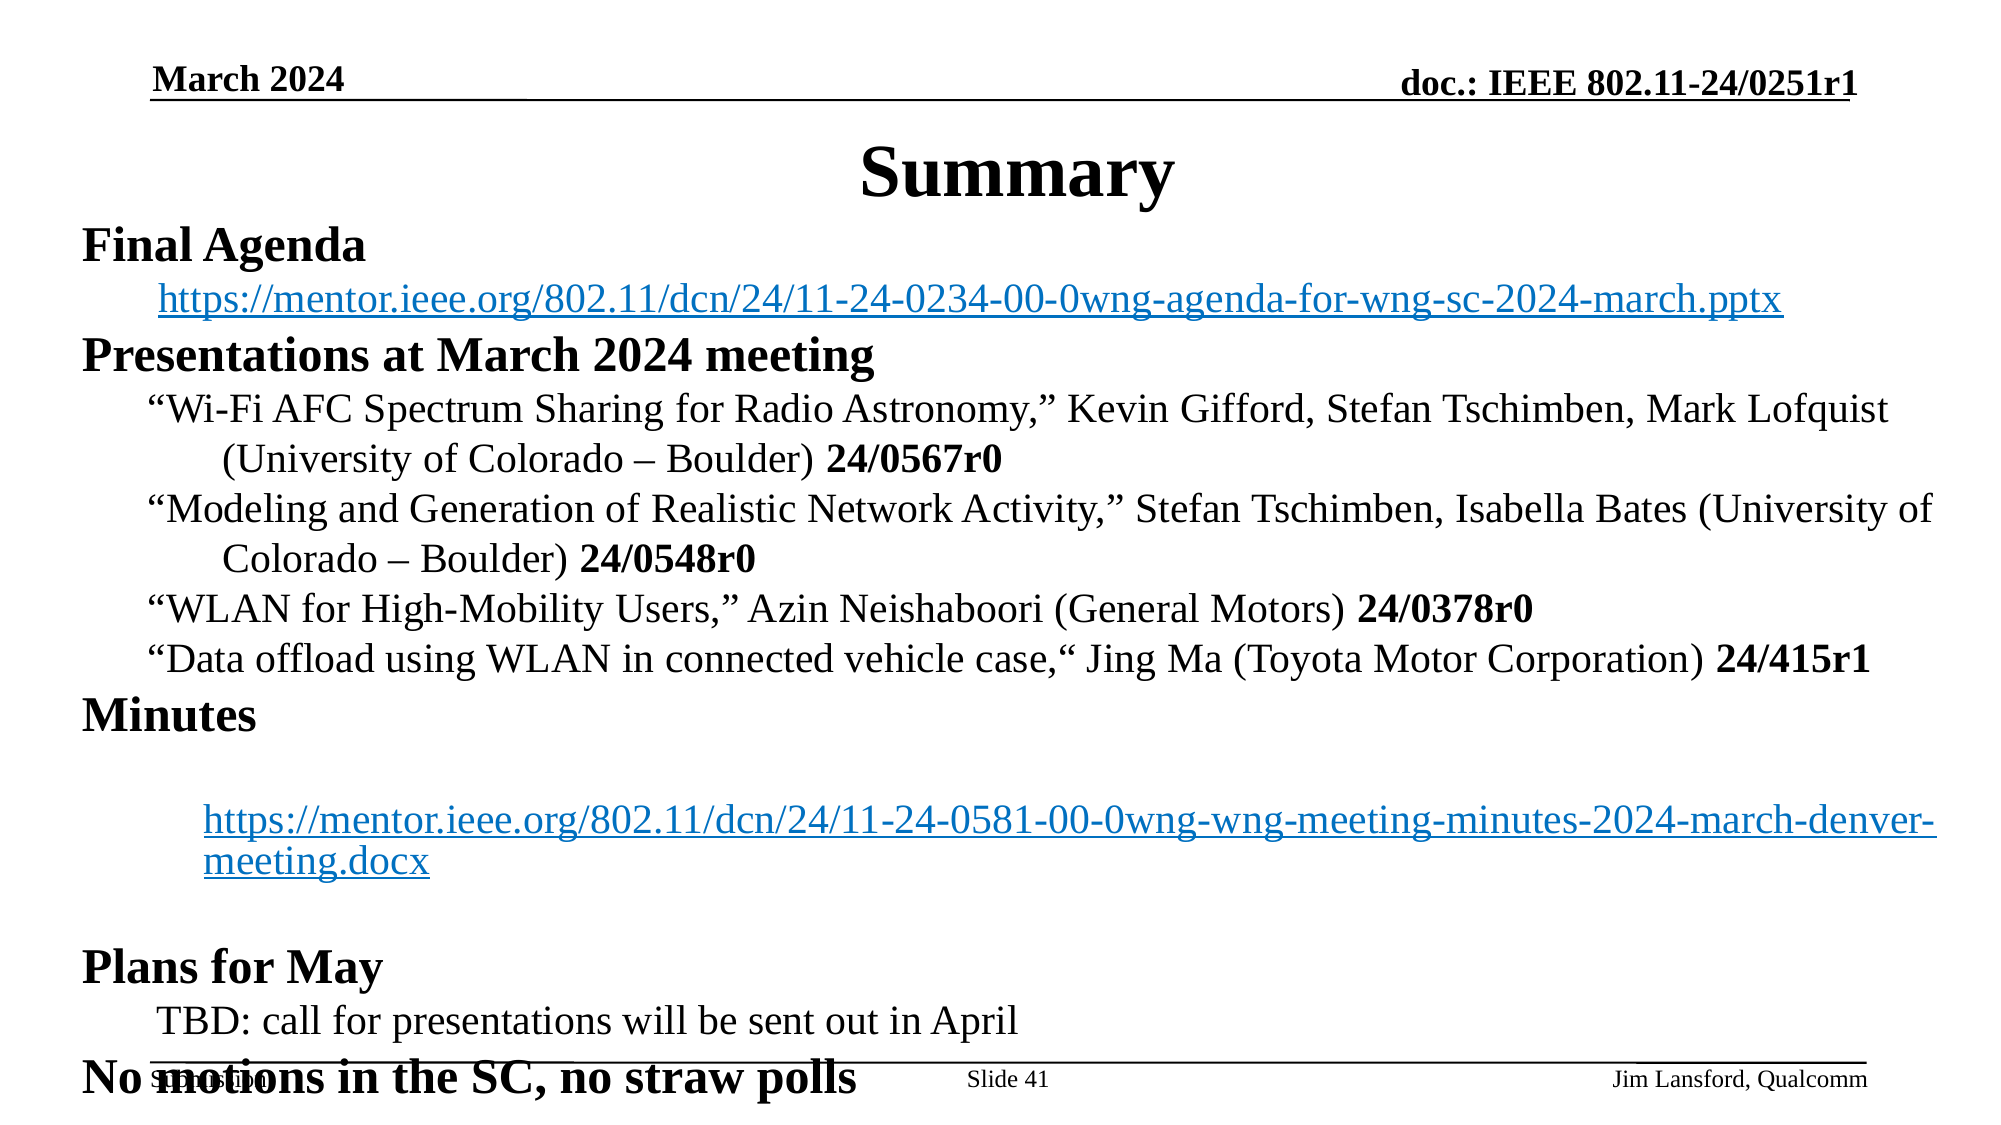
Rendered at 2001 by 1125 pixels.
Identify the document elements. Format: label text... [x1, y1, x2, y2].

list Summary Final Agenda https://mentor.ieee.org/802.11/dcn/24/11-24-0234-00-0wng-agenda-for-wng-sc-2024-march.pptx Presentations at March 2024 meeting “Wi-Fi AFC Spectrum Sharing for Radio Astronomy,” Kevin Gifford, Stefan Tschimben, Mark Lofquist (University of Colorado – Boulder) 24/0567r0 “Modeling and Generation of Realistic Network Activity,” Stefan Tschimben, Isabella Bates (University of Colorado – Boulder) 24/0548r0 “WLAN for High-Mobility Users,” Azin Neishaboori (General Motors) 24/0378r0 “Data offload using WLAN in connected vehicle case,“ Jing Ma (Toyota Motor Corporation) 24/415r1 Minutes https://mentor.ieee.org/802.11/dcn/24/11-24-0581-00-0wng-wng-meeting-minutes-2024-march-denver-meeting.docx Plans for May TBD: call for presentations will be sent out in April No motions in the SC, no straw polls [66, 113, 1969, 965]
slide_number Slide 41 [950, 1061, 1067, 1123]
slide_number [152, 54, 563, 100]
footer Jim Lansford, Qualcomm [1171, 1061, 1869, 1093]
